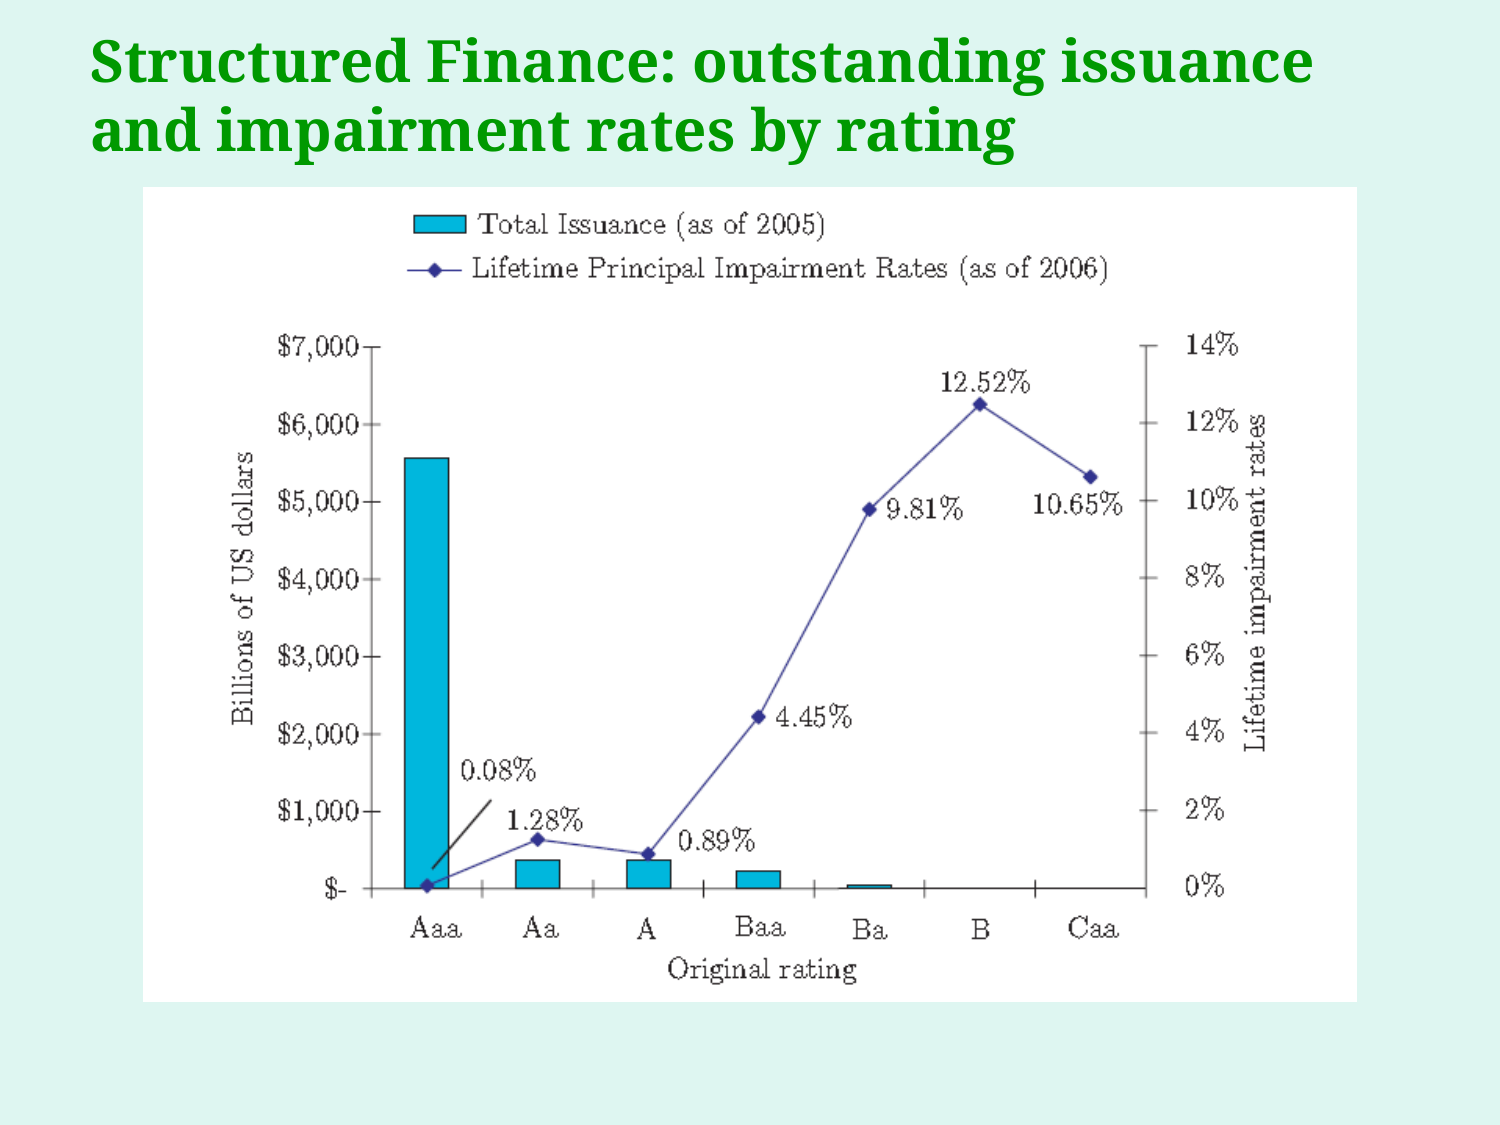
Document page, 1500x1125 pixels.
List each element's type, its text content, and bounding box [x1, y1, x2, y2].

picture [143, 187, 1357, 1002]
title Structured Finance: outstanding issuance and impairment rates by rating [75, 0, 1425, 188]
